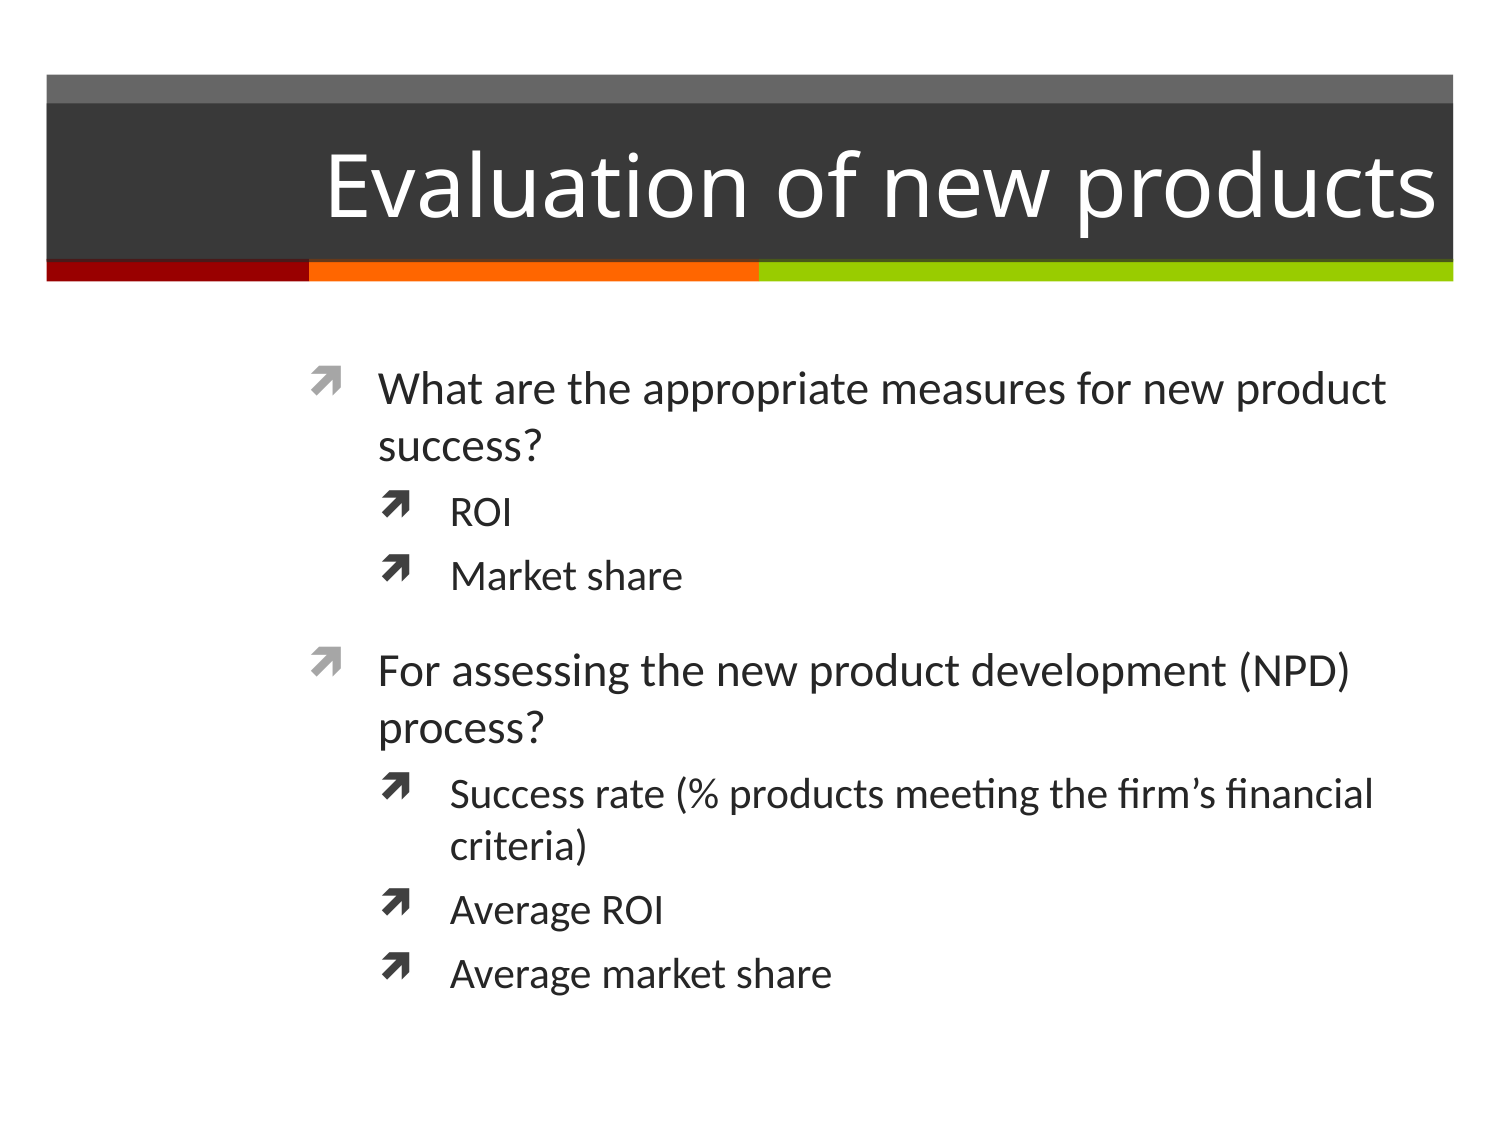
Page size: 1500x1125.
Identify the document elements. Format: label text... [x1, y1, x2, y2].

title Evaluation of new products [46, 103, 1454, 263]
list What are the appropriate measures for new product success? ROI Market share For assessing the new product development (NPD) process? Success rate (% products meeting the firm’s financial criteria) Average ROI Average market share [292, 350, 1454, 1005]
